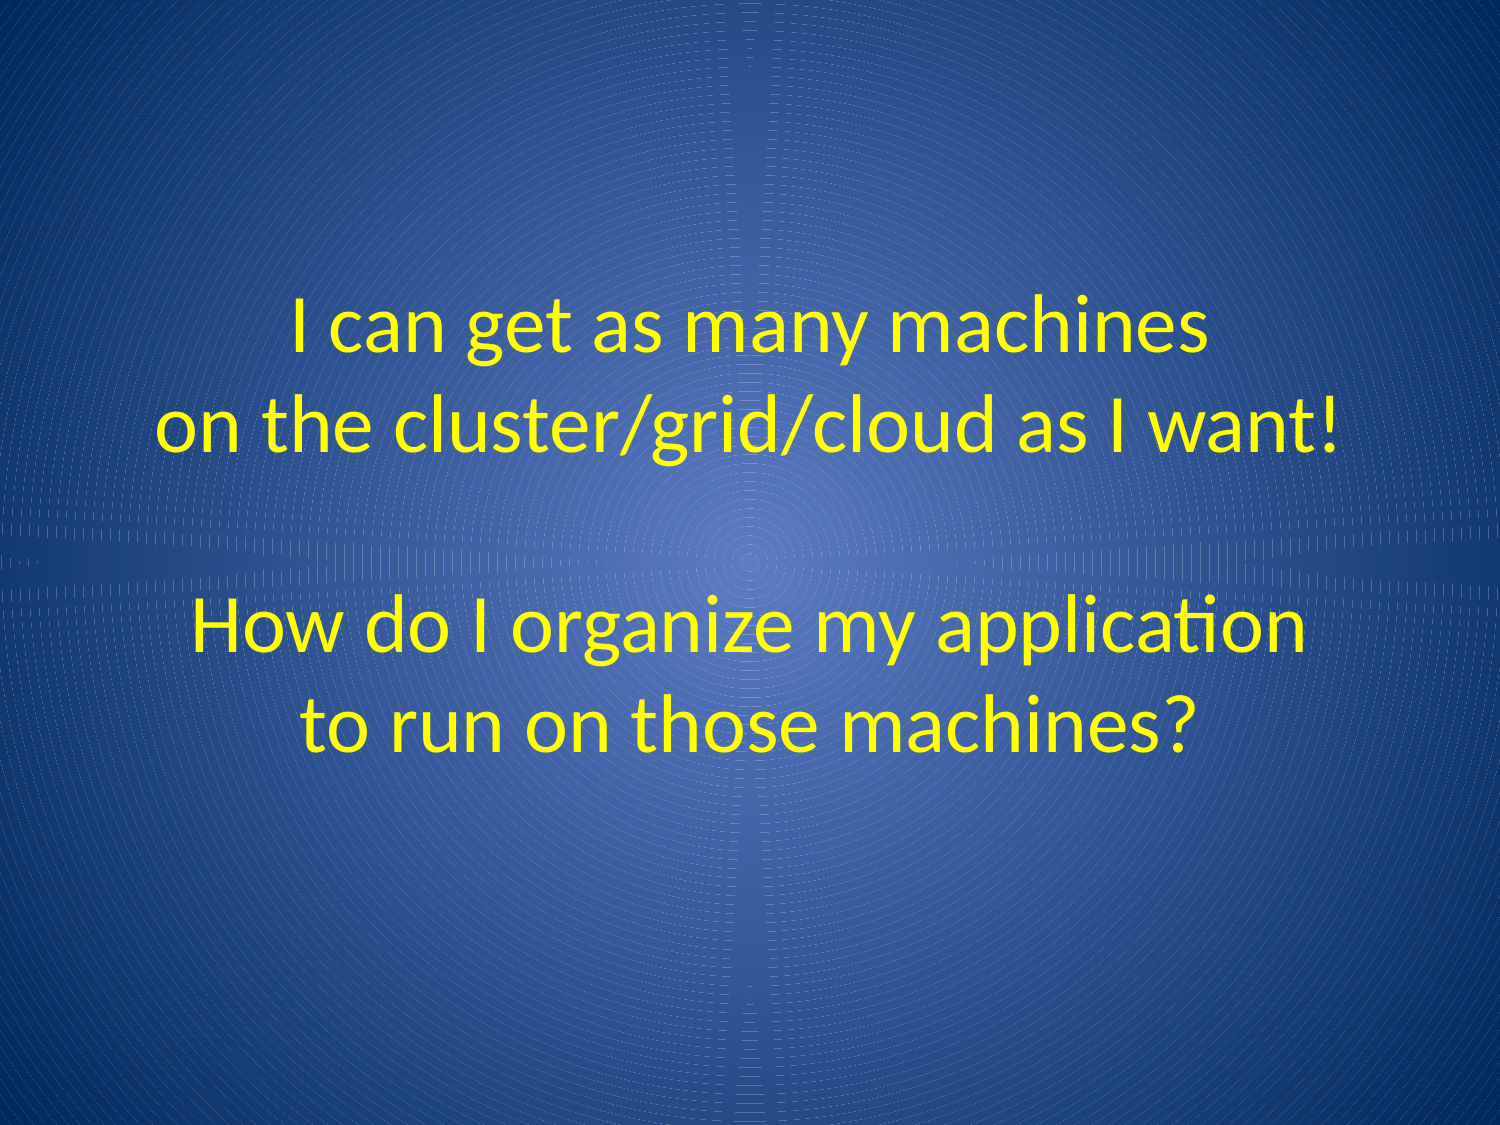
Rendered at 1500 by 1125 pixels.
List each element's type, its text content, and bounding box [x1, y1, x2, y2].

title I can get as many machines on the cluster/grid/cloud as I want! How do I organize my application to run on those machines? [74, 424, 1426, 613]
